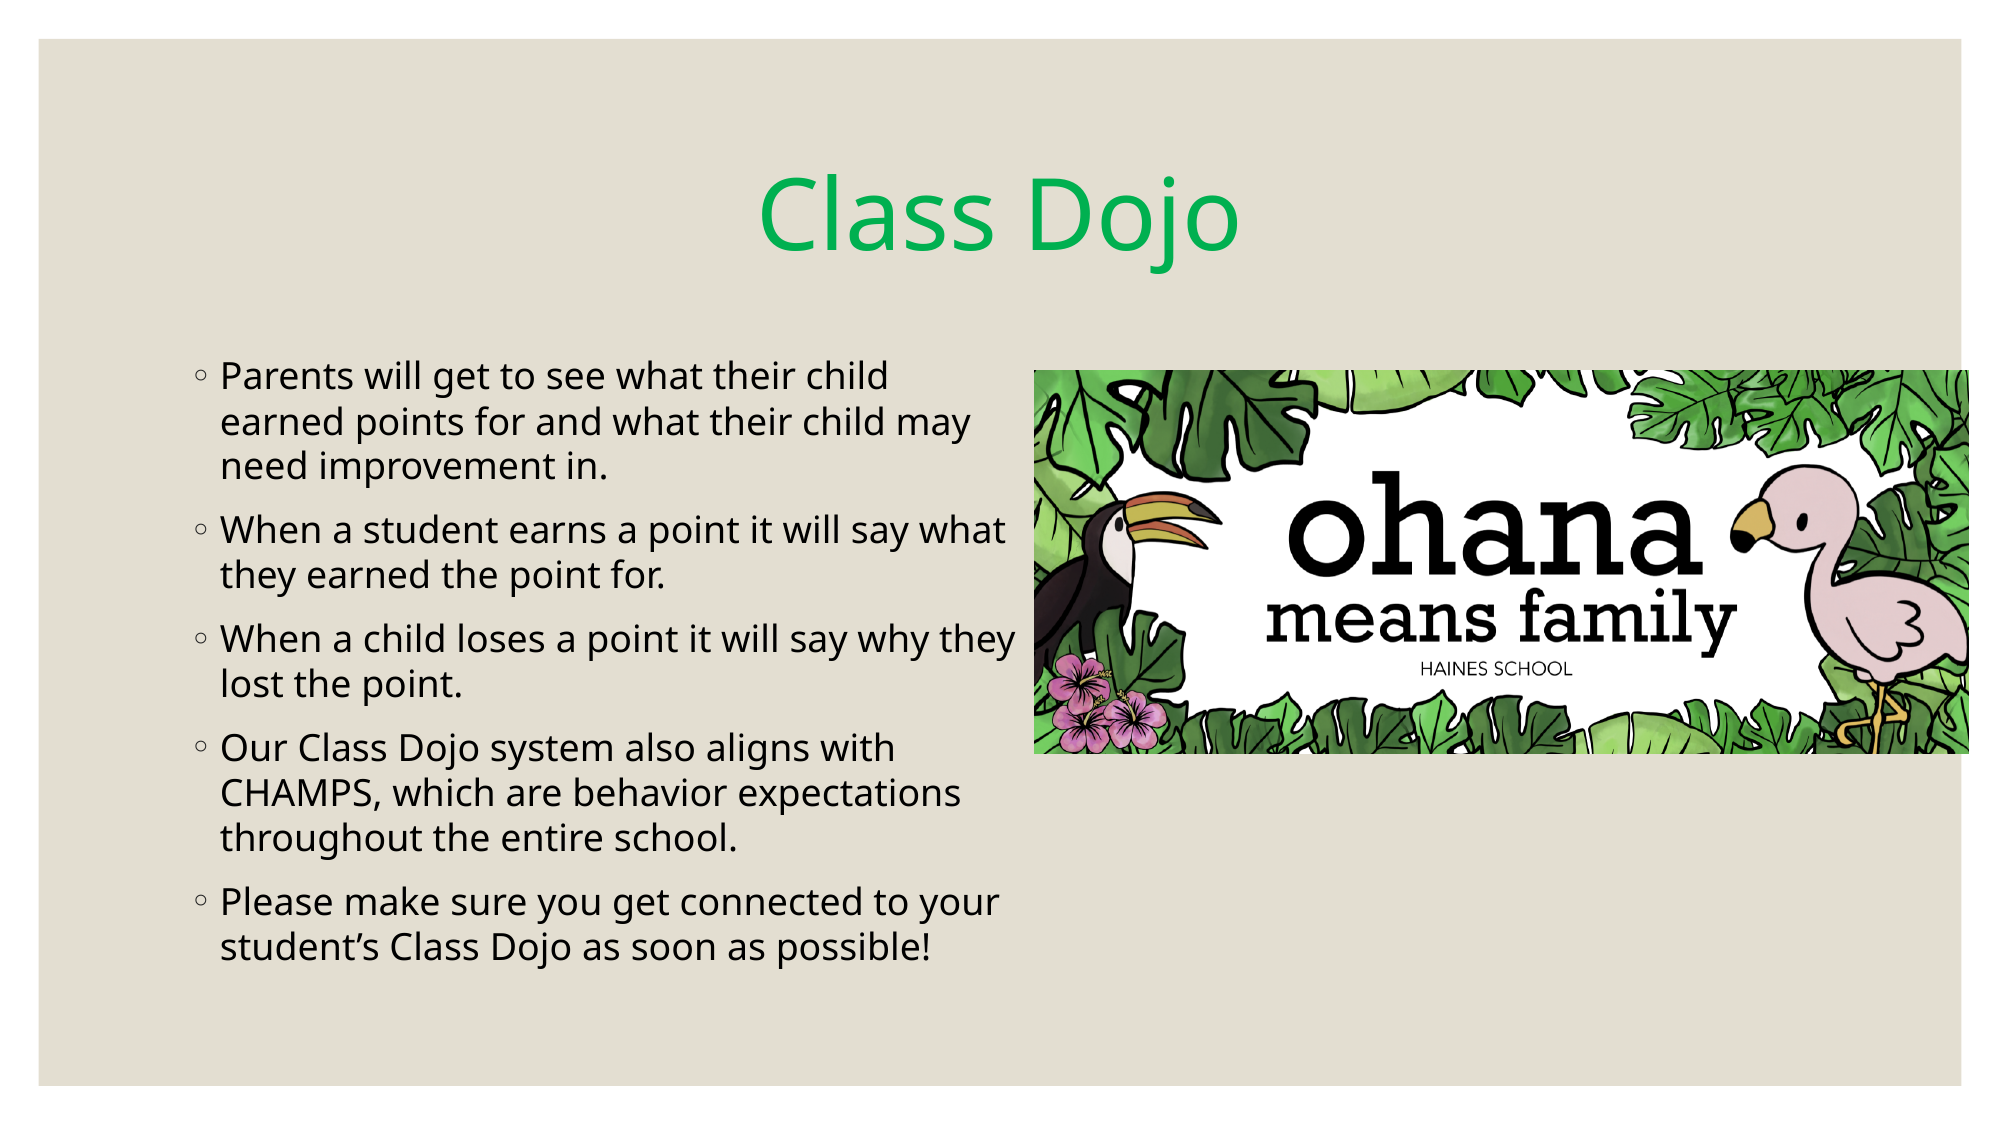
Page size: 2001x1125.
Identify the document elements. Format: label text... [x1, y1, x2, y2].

title Class Dojo [174, 105, 1825, 331]
list Parents will get to see what their child earned points for and what their child may need improvement in. When a student earns a point it will say what they earned the point for. When a child loses a point it will say why they lost the point. Our Class Dojo system also aligns with CHAMPS, which are behavior expectations throughout the entire school. Please make sure you get connected to your student’s Class Dojo as soon as possible! [174, 345, 1035, 990]
picture [1034, 370, 1969, 754]
